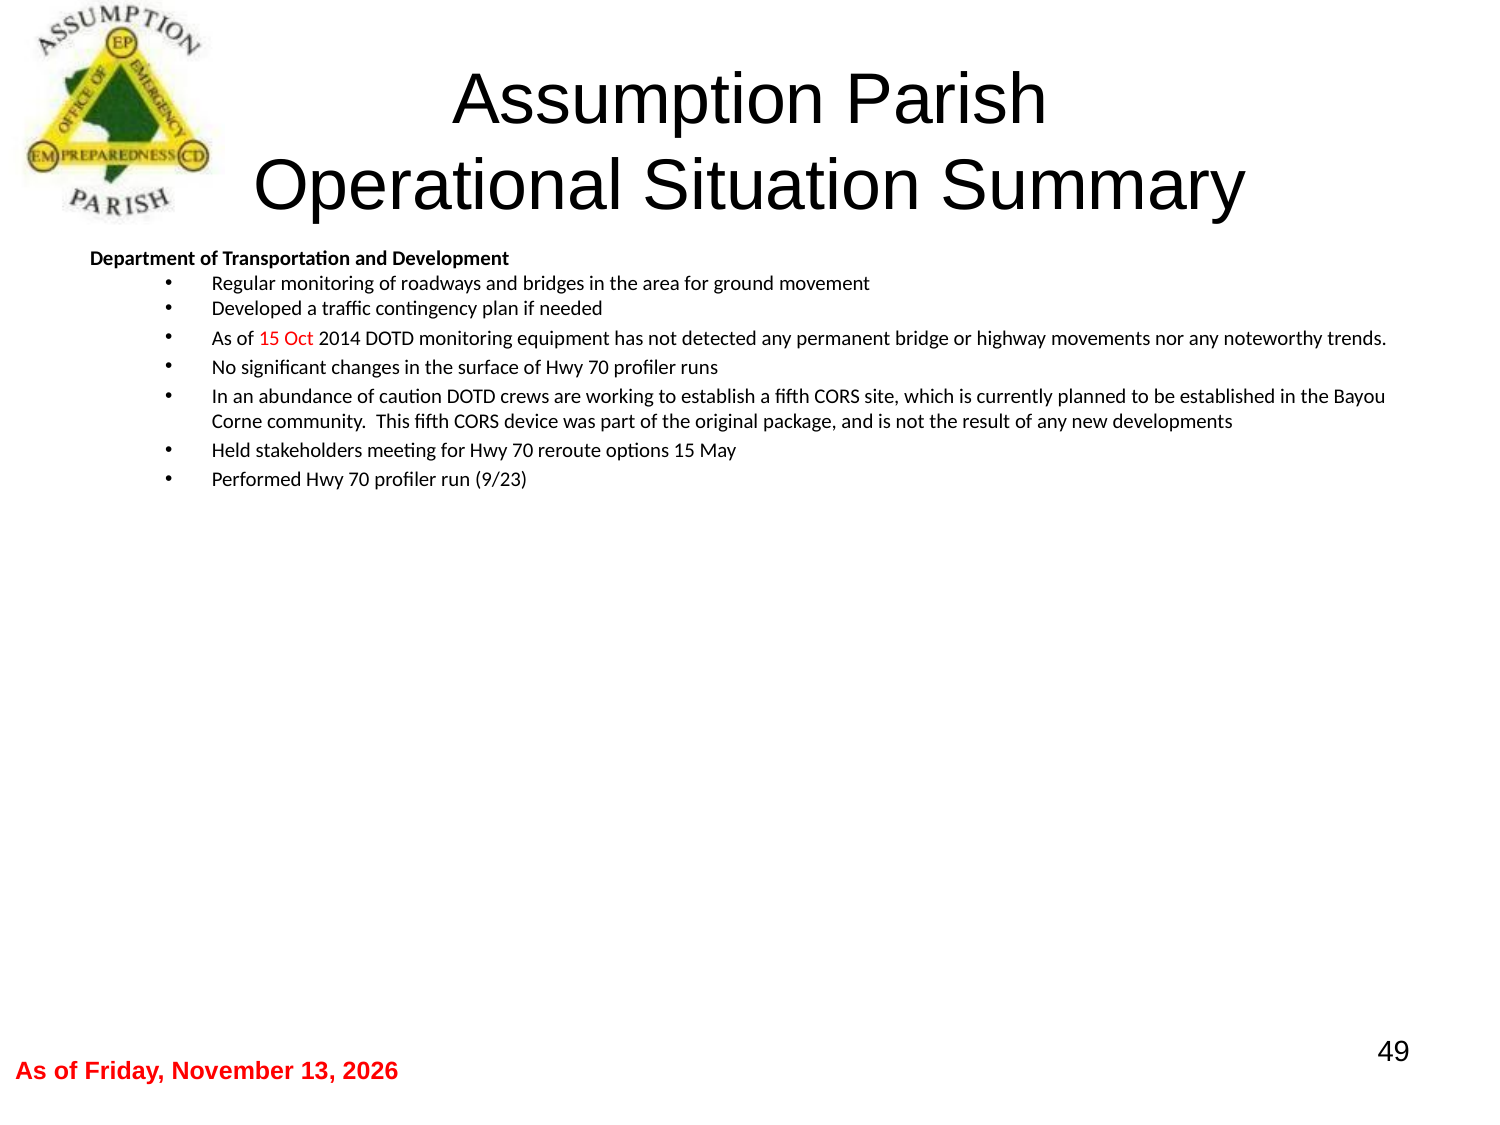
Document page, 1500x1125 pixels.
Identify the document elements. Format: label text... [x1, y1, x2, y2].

slide_number 49 [1074, 1024, 1426, 1103]
title Assumption Parish Operational Situation Summary [227, 45, 1425, 233]
picture [0, 0, 226, 229]
list Department of Transportation and Development Regular monitoring of roadways and bridges in the area for ground movement Developed a traffic contingency plan if needed As of 15 Oct 2014 DOTD monitoring equipment has not detected any permanent bridge or highway movements nor any noteworthy trends. No significant changes in the surface of Hwy 70 profiler runs In an abundance of caution DOTD crews are working to establish a fifth CORS site, which is currently planned to be established in the Bayou Corne community. This fifth CORS device was part of the original package, and is not the result of any new developments Held stakeholders meeting for Hwy 70 reroute options 15 May Performed Hwy 70 profiler run (9/23) [75, 237, 1425, 938]
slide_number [0, 1046, 651, 1125]
